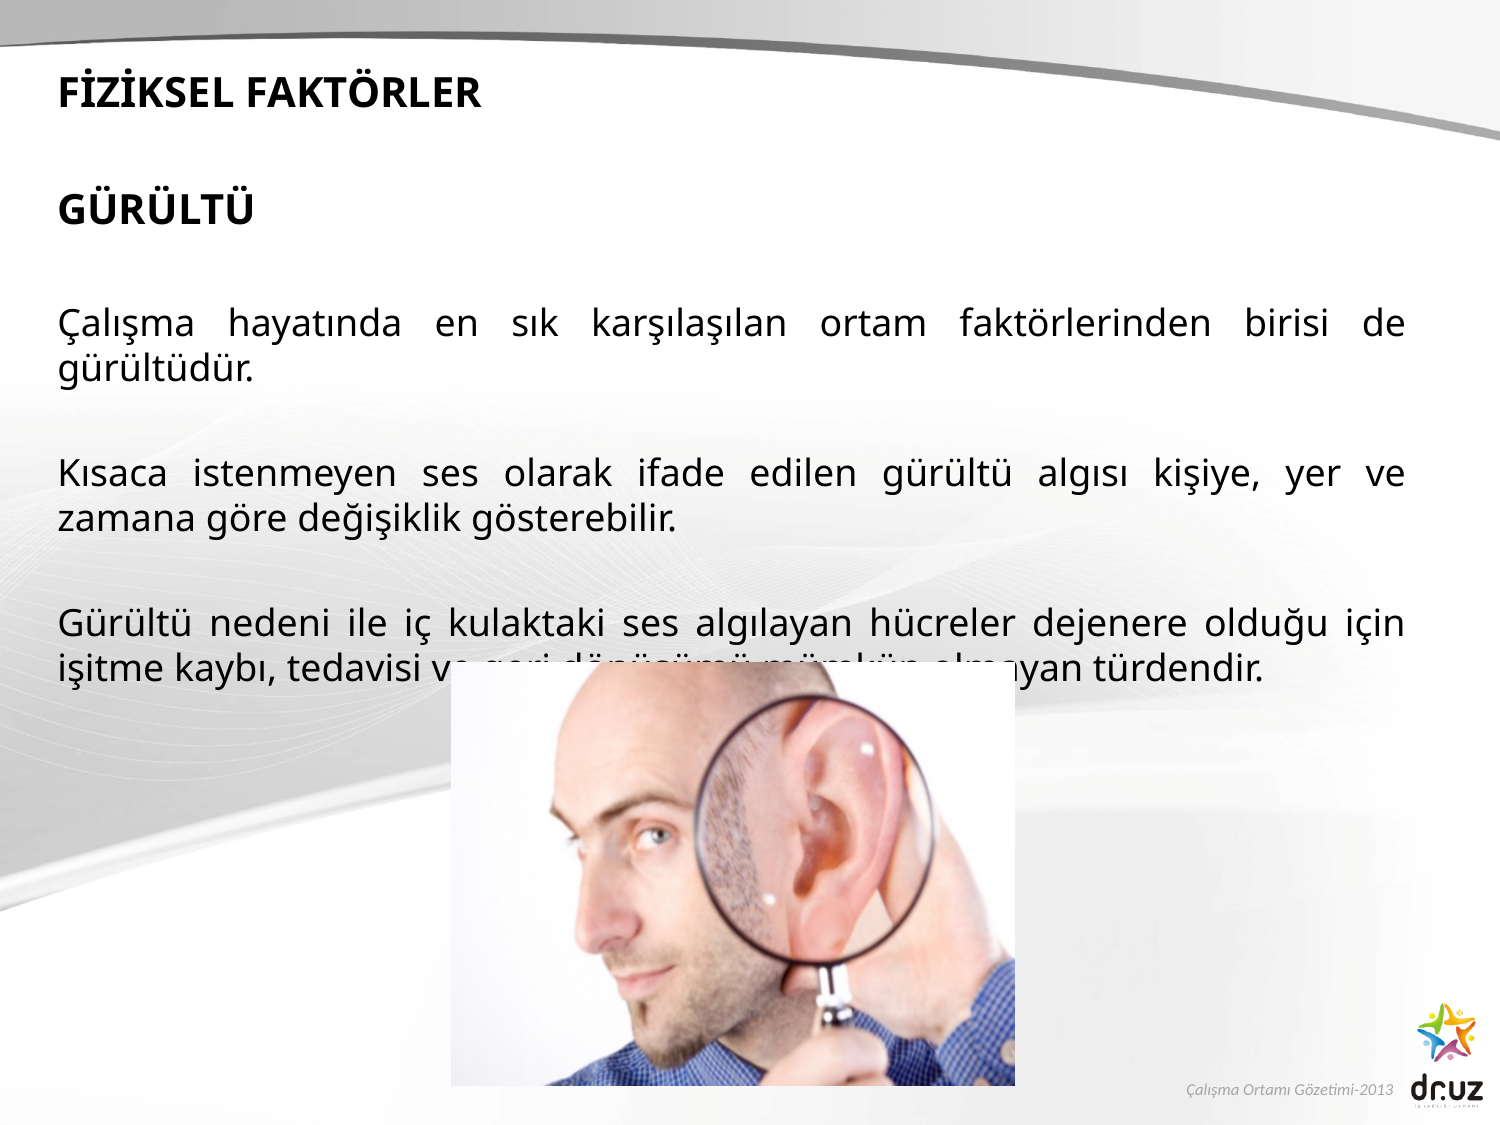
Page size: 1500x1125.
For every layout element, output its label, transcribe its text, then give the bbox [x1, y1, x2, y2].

picture [0, 0, 1500, 1125]
list FİZİKSEL FAKTÖRLER GÜRÜLTÜ Çalışma hayatında en sık karşılaşılan ortam faktörlerinden birisi de gürültüdür. Kısaca istenmeyen ses olarak ifade edilen gürültü algısı kişiye, yer ve zamana göre değişiklik gösterebilir. Gürültü nedeni ile iç kulaktaki ses algılayan hücreler dejenere olduğu için işitme kaybı, tedavisi ve geri dönüşümü mümkün olmayan türdendir. [57, 63, 1408, 692]
